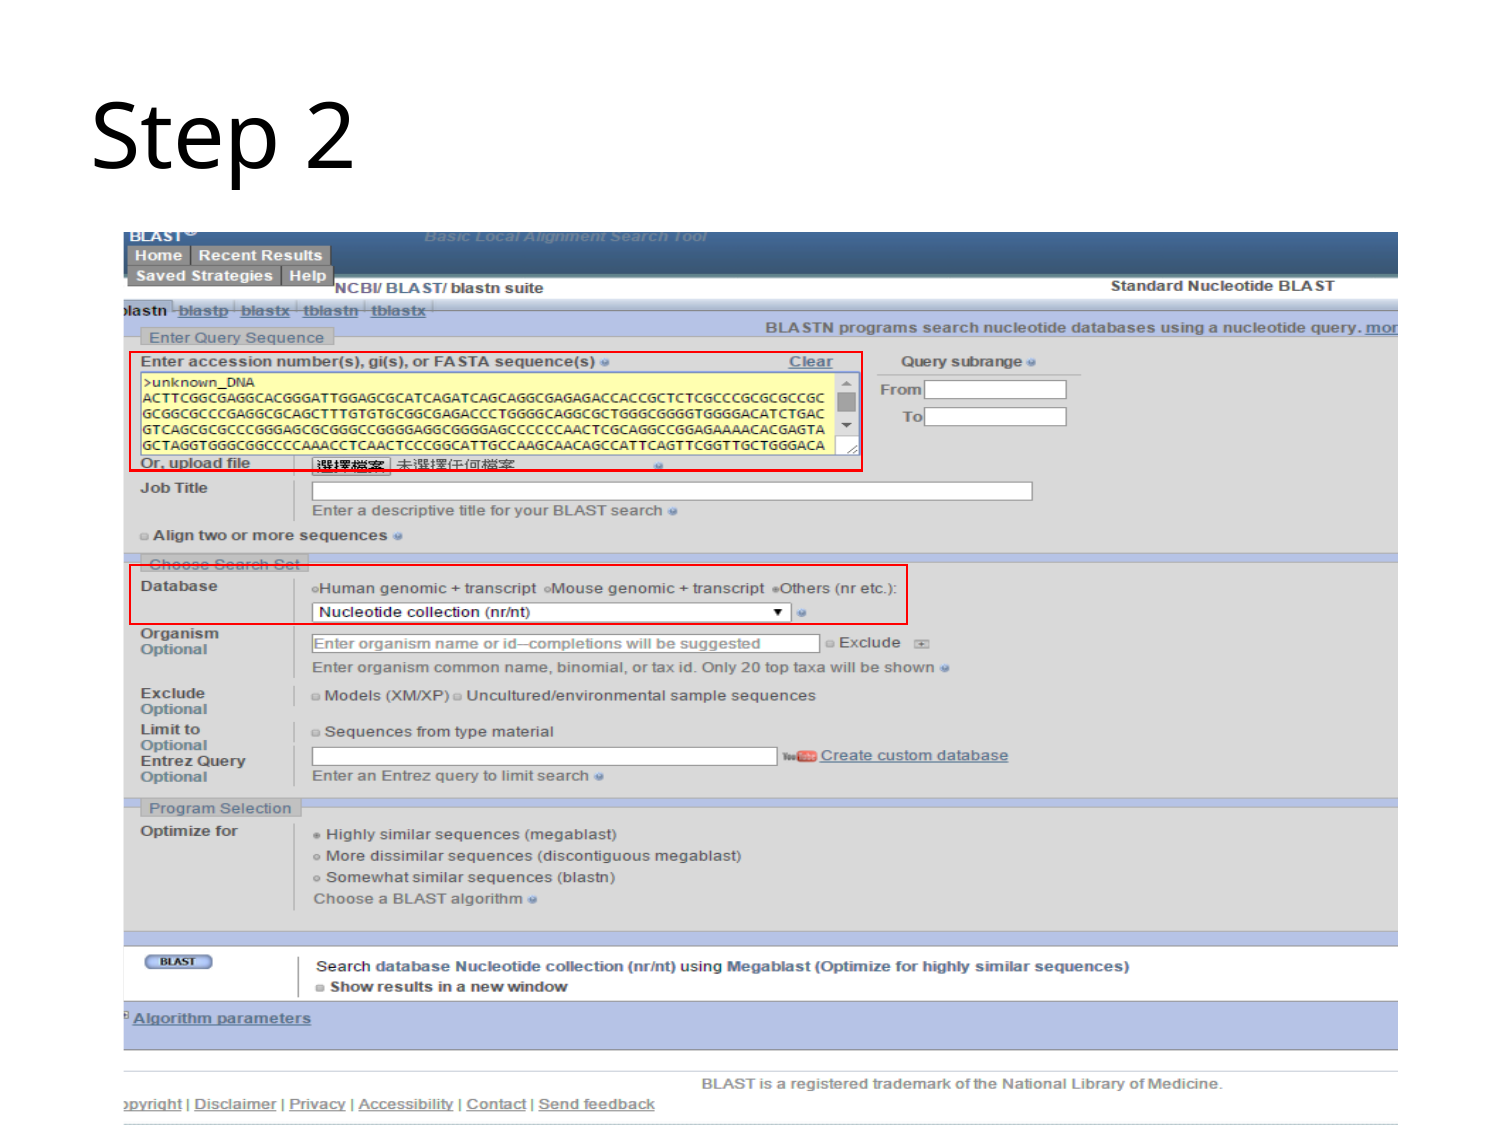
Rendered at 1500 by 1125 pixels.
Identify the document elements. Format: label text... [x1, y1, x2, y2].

title Step 2 [75, 45, 1425, 233]
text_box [123, 232, 1398, 1125]
